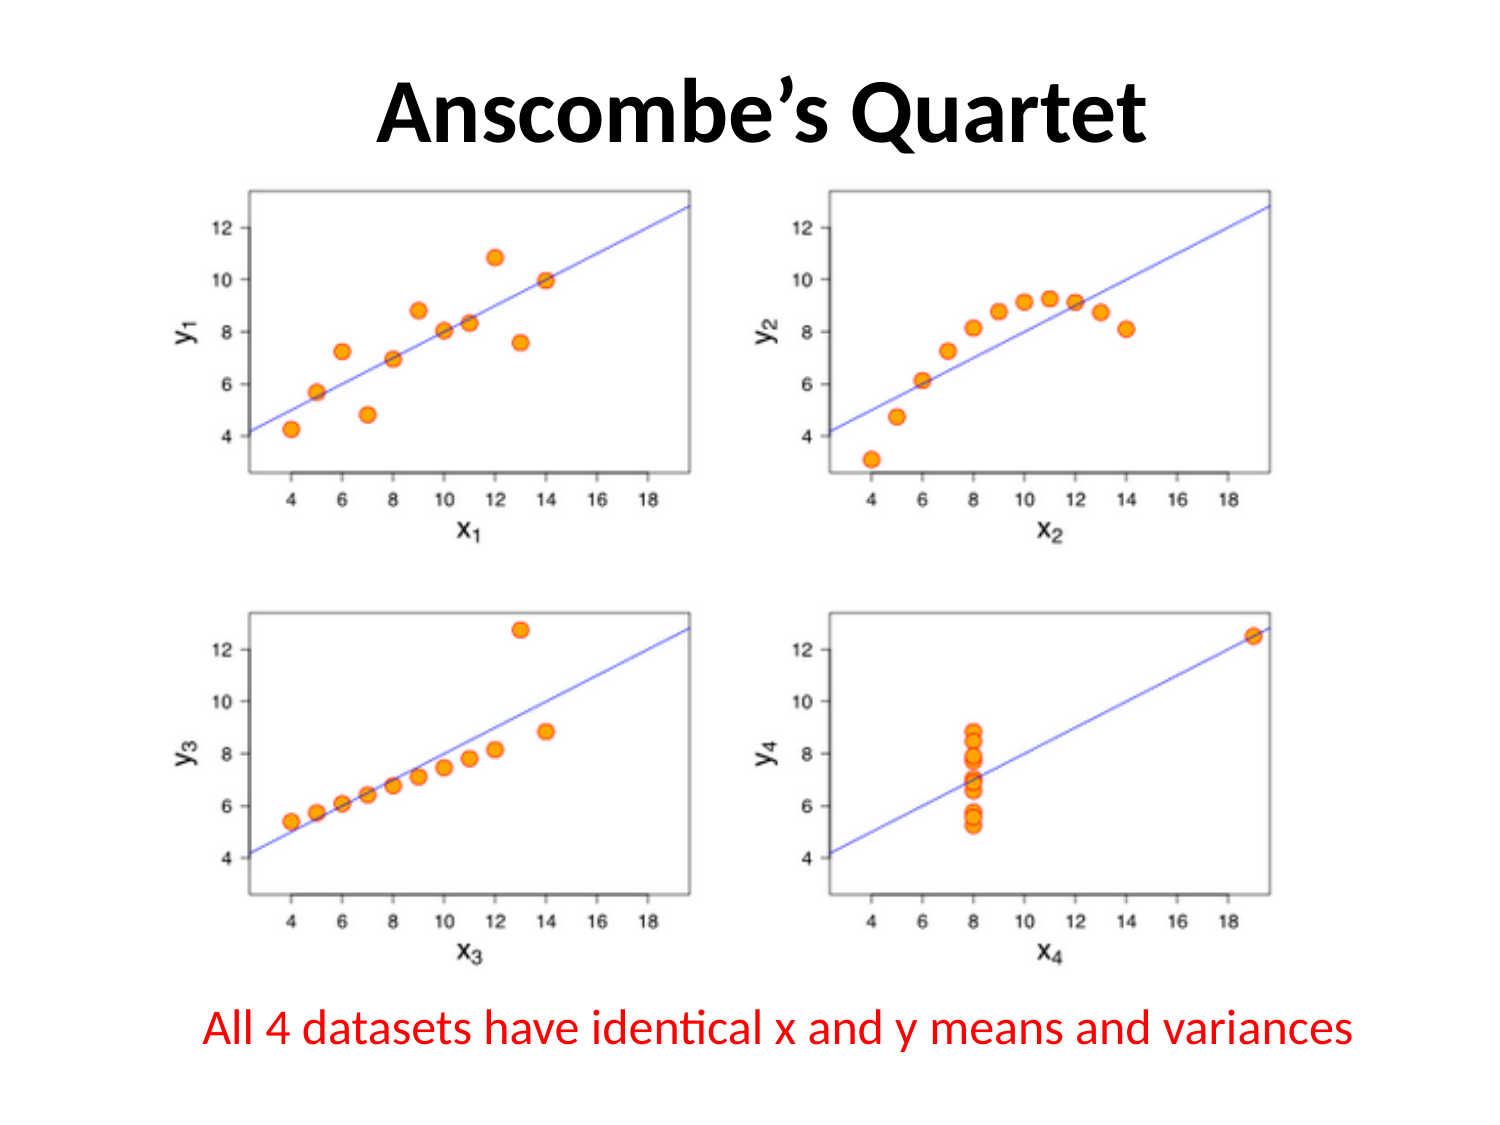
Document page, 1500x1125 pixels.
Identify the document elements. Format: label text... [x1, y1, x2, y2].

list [162, 162, 1301, 975]
title Anscombe’s Quartet [87, 12, 1438, 200]
text_box All 4 datasets have identical x and y means and variances [187, 987, 1475, 1063]
